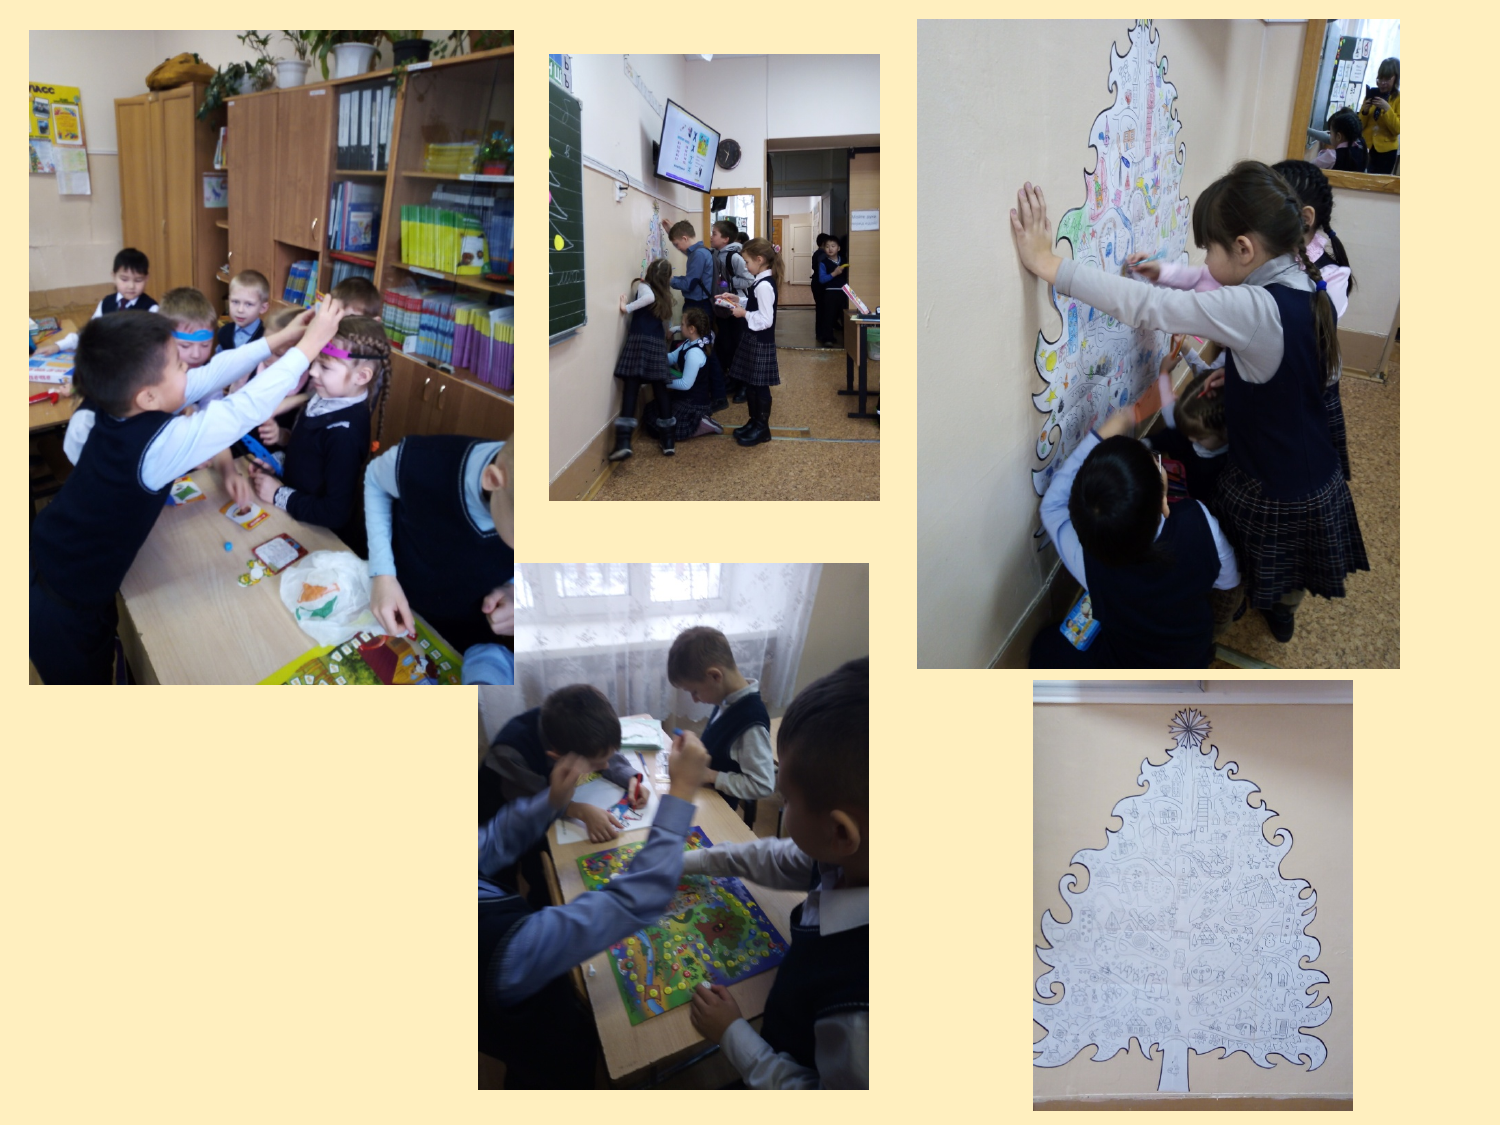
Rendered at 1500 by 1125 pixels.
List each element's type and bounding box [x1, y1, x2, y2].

picture [29, 30, 869, 1090]
picture [1033, 680, 1353, 1111]
picture [548, 54, 881, 501]
picture [917, 18, 1400, 670]
